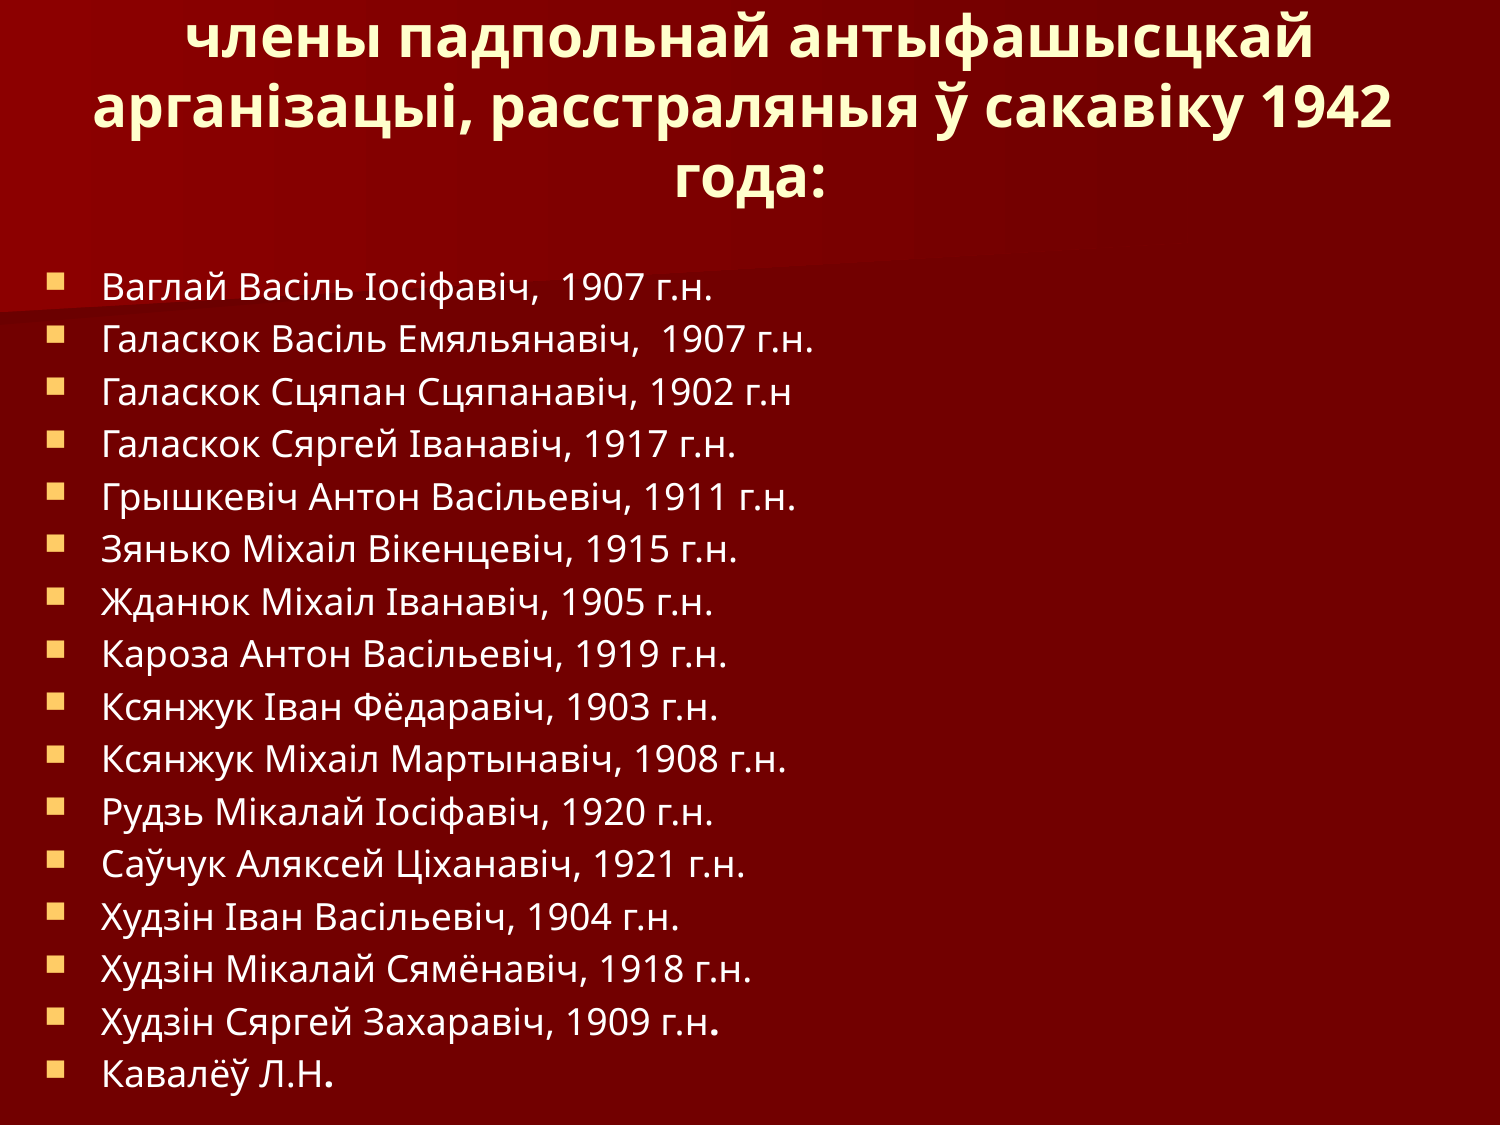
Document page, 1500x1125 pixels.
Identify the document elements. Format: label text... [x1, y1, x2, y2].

list Ваглай Васіль Іосіфавіч, 1907 г.н. Галаскок Васіль Емяльянавіч, 1907 г.н. Галаскок Сцяпан Сцяпанавіч, 1902 г.н Галаскок Сяргей Іванавіч, 1917 г.н. Грышкевіч Антон Васільевіч, 1911 г.н. Зянько Міхаіл Вікенцевіч, 1915 г.н. Жданюк Міхаіл Іванавіч, 1905 г.н. Кароза Антон Васільевіч, 1919 г.н. Ксянжук Іван Фёдаравіч, 1903 г.н. Ксянжук Міхаіл Мартынавіч, 1908 г.н. Рудзь Мікалай Іосіфавіч, 1920 г.н. Саўчук Аляксей Ціханавіч, 1921 г.н. Худзін Іван Васільевіч, 1904 г.н. Худзін Мікалай Сямёнавіч, 1918 г.н. Худзін Сяргей Захаравіч, 1909 г.н. Кавалёў Л.Н. [29, 255, 1426, 1001]
title члены падпольнай антыфашысцкай арганізацыі, расстраляныя ў сакавіку 1942 года: [74, 44, 1426, 233]
